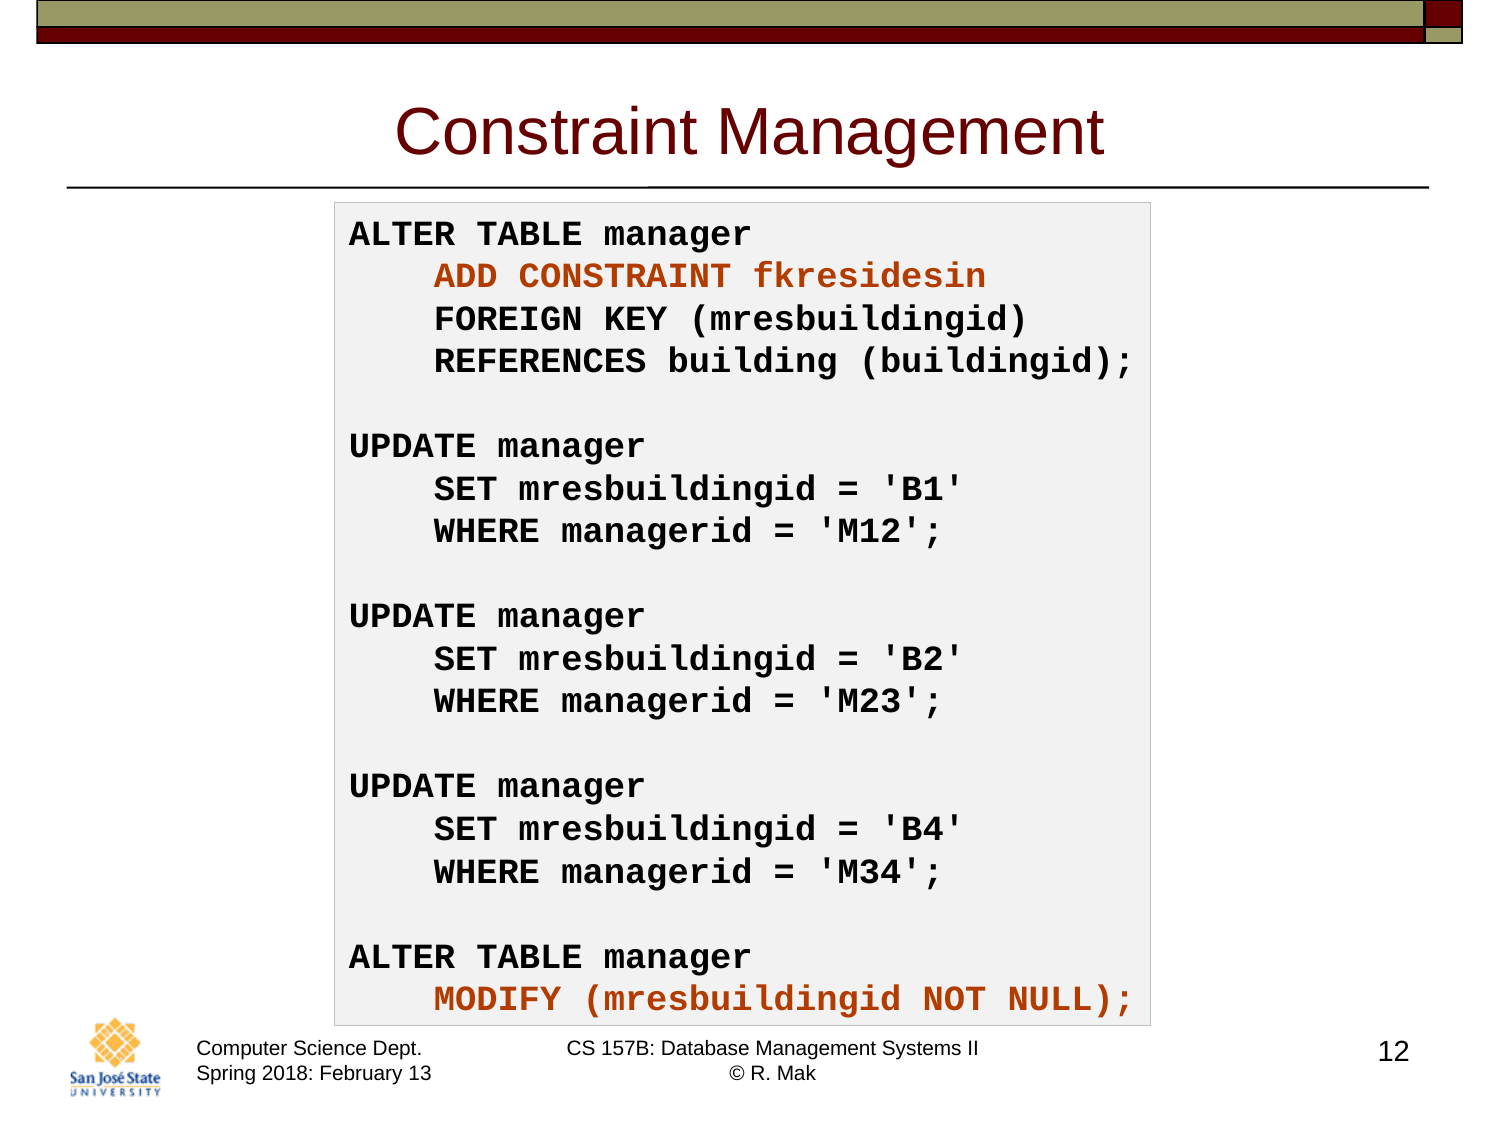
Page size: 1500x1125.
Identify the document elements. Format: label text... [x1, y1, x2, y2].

title Constraint Management [75, 67, 1425, 175]
text_box ALTER TABLE manager ADD CONSTRAINT fkresidesin FOREIGN KEY (mresbuildingid) REFERENCES building (buildingid); UPDATE manager SET mresbuildingid = 'B1' WHERE managerid = 'M12'; UPDATE manager SET mresbuildingid = 'B2' WHERE managerid = 'M23'; UPDATE manager SET mresbuildingid = 'B4' WHERE managerid = 'M34'; ALTER TABLE manager MODIFY (mresbuildingid NOT NULL); [334, 202, 1151, 1026]
picture [60, 1012, 166, 1112]
slide_number 12 [1305, 1025, 1425, 1100]
